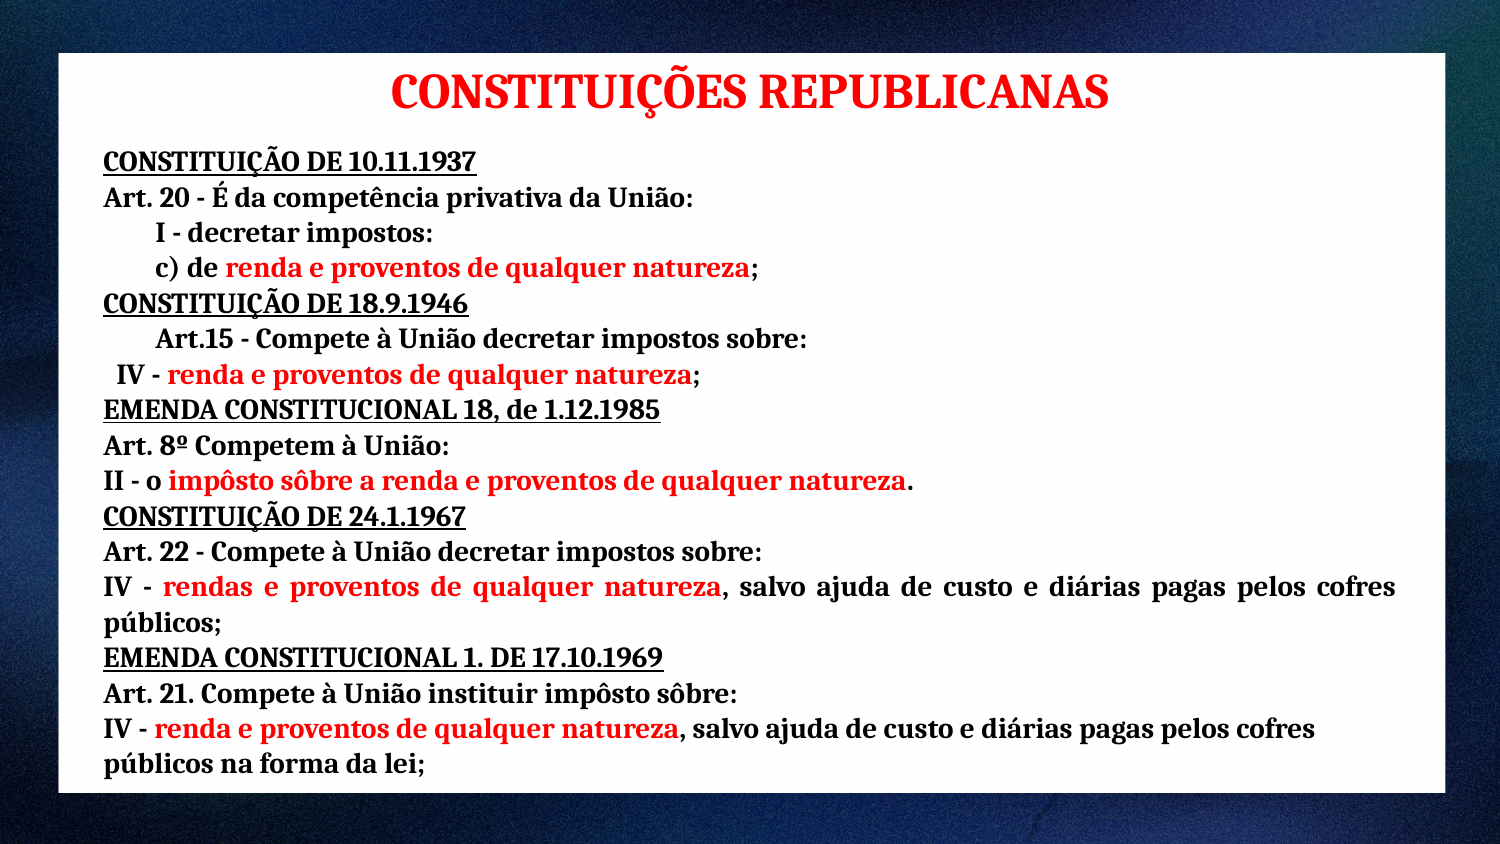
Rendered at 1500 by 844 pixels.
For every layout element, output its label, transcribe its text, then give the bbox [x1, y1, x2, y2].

text_box CONSTITUIÇÕES REPUBLICANAS [57, 50, 1445, 126]
text_box CONSTITUIÇÃO DE 10.11.1937 Art. 20 - É da competência privativa da União: I - decretar impostos: c) de renda e proventos de qualquer natureza; CONSTITUIÇÃO DE 18.9.1946 Art.15 - Compete à União decretar impostos sobre: IV - renda e proventos de qualquer natureza; EMENDA CONSTITUCIONAL 18, de 1.12.1985 Art. 8º Competem à União: II - o impôsto sôbre a renda e proventos de qualquer natureza. CONSTITUIÇÃO DE 24.1.1967 Art. 22 - Compete à União decretar impostos sobre: IV - rendas e proventos de qualquer natureza, salvo ajuda de custo e diárias pagas pelos cofres públicos; EMENDA CONSTITUCIONAL 1. DE 17.10.1969 Art. 21. Compete à União instituir impôsto sôbre: IV - renda e proventos de qualquer natureza, salvo ajuda de custo e diárias pagas pelos cofres públicos na forma da lei; [88, 134, 1412, 788]
picture [0, 0, 1500, 844]
